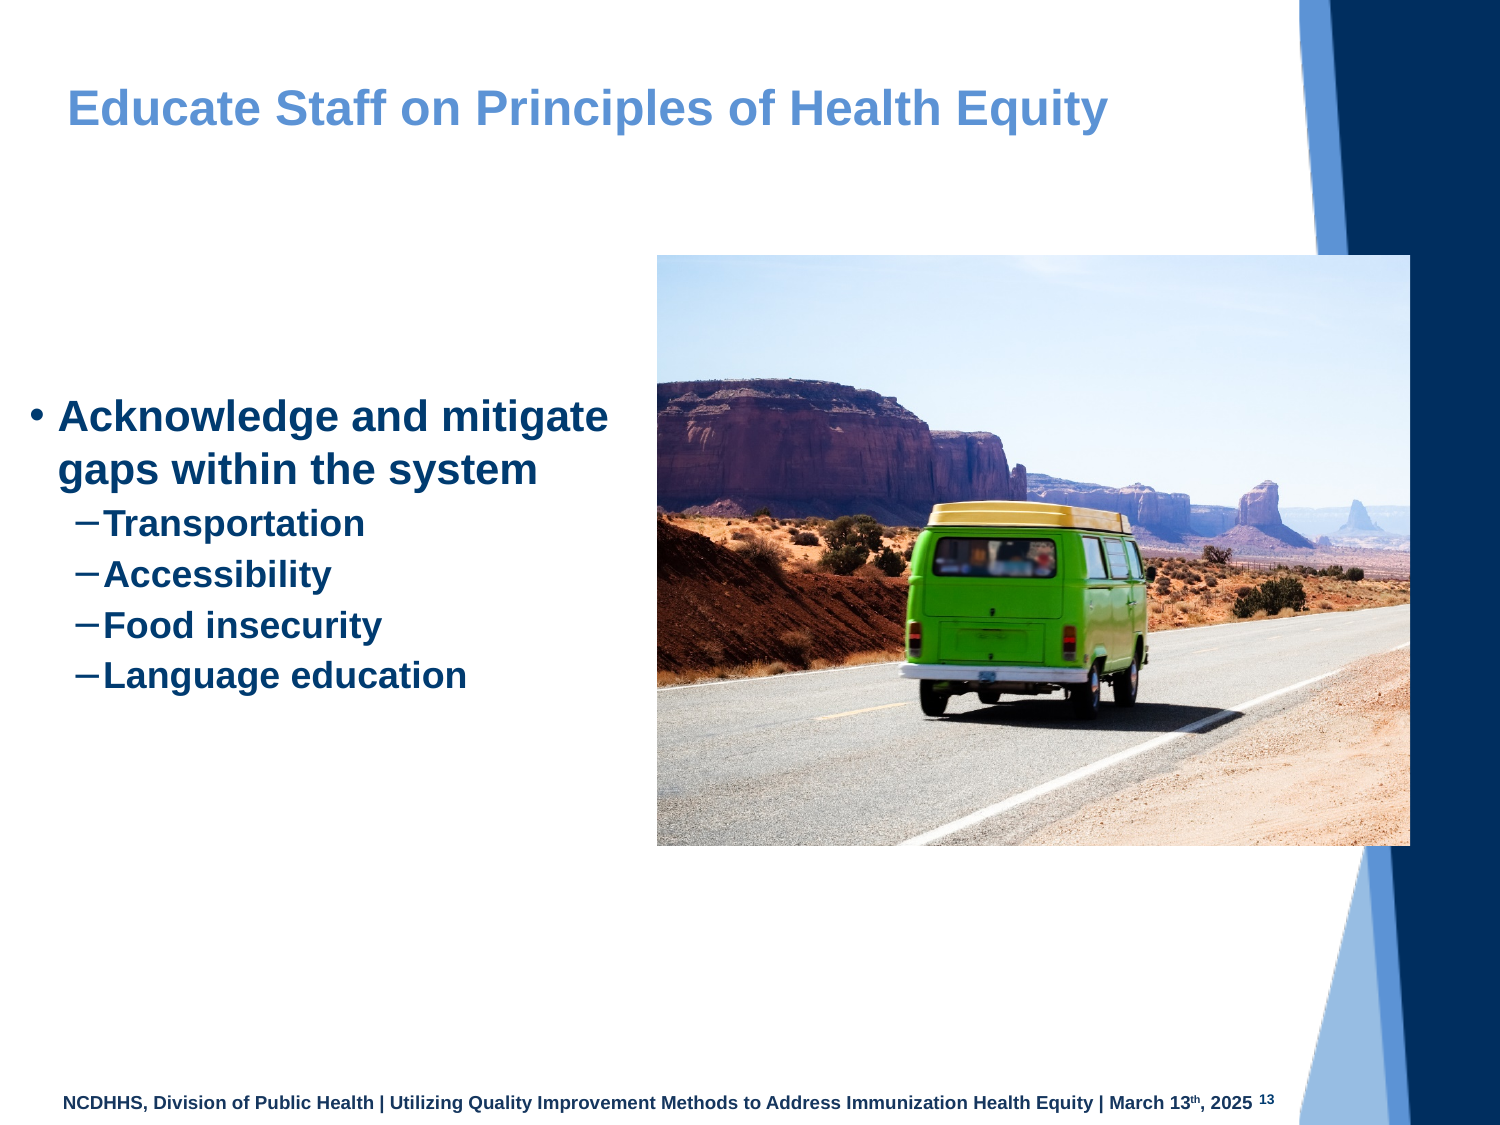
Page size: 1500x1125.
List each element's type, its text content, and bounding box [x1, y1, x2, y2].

slide_number 13 [1196, 1083, 1290, 1125]
title Educate Staff on Principles of Health Equity [52, 75, 1289, 165]
list Acknowledge and mitigate gaps within the system Transportation Accessibility Food insecurity Language education [14, 380, 628, 721]
picture [657, 255, 1411, 846]
